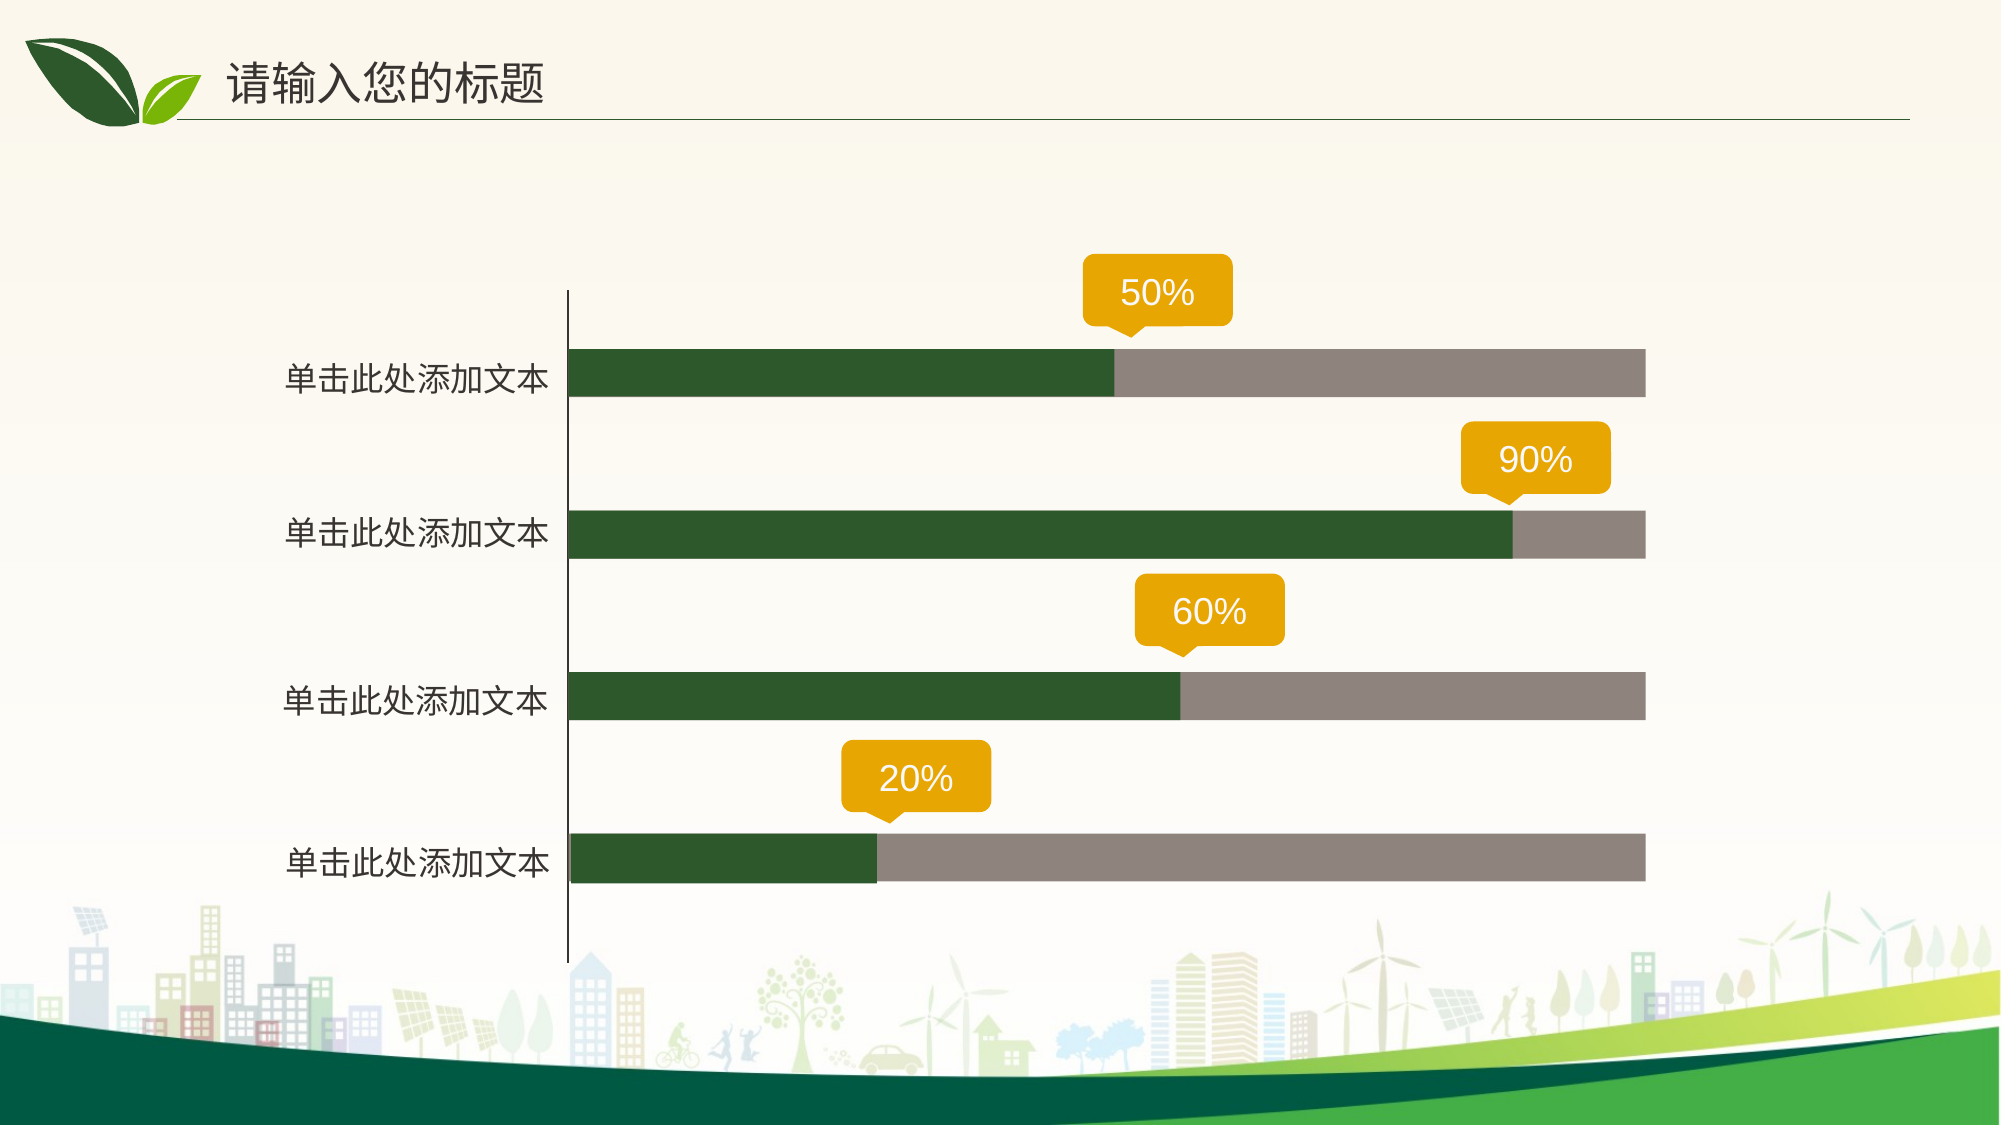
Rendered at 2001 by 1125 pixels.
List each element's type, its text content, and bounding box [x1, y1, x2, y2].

text_box 单击此处添加文本 [199, 834, 563, 890]
text_box [573, 670, 1182, 722]
text_box 单击此处添加文本 [197, 673, 563, 728]
text_box [573, 509, 1515, 561]
text_box [573, 347, 1648, 399]
text_box 20% [839, 737, 994, 826]
text_box 单击此处添加文本 [198, 505, 563, 560]
text_box 90% [1458, 419, 1614, 508]
text_box [573, 831, 879, 886]
text_box 请输入您的标题 [210, 47, 561, 117]
text_box [1515, 509, 1648, 561]
text_box 50% [1080, 251, 1235, 340]
text_box [573, 347, 1116, 398]
text_box 单击此处添加文本 [198, 350, 563, 405]
text_box [879, 831, 1648, 884]
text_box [25, 38, 202, 127]
text_box 60% [1132, 571, 1288, 660]
text_box [1182, 670, 1648, 722]
picture [0, 0, 2001, 1125]
